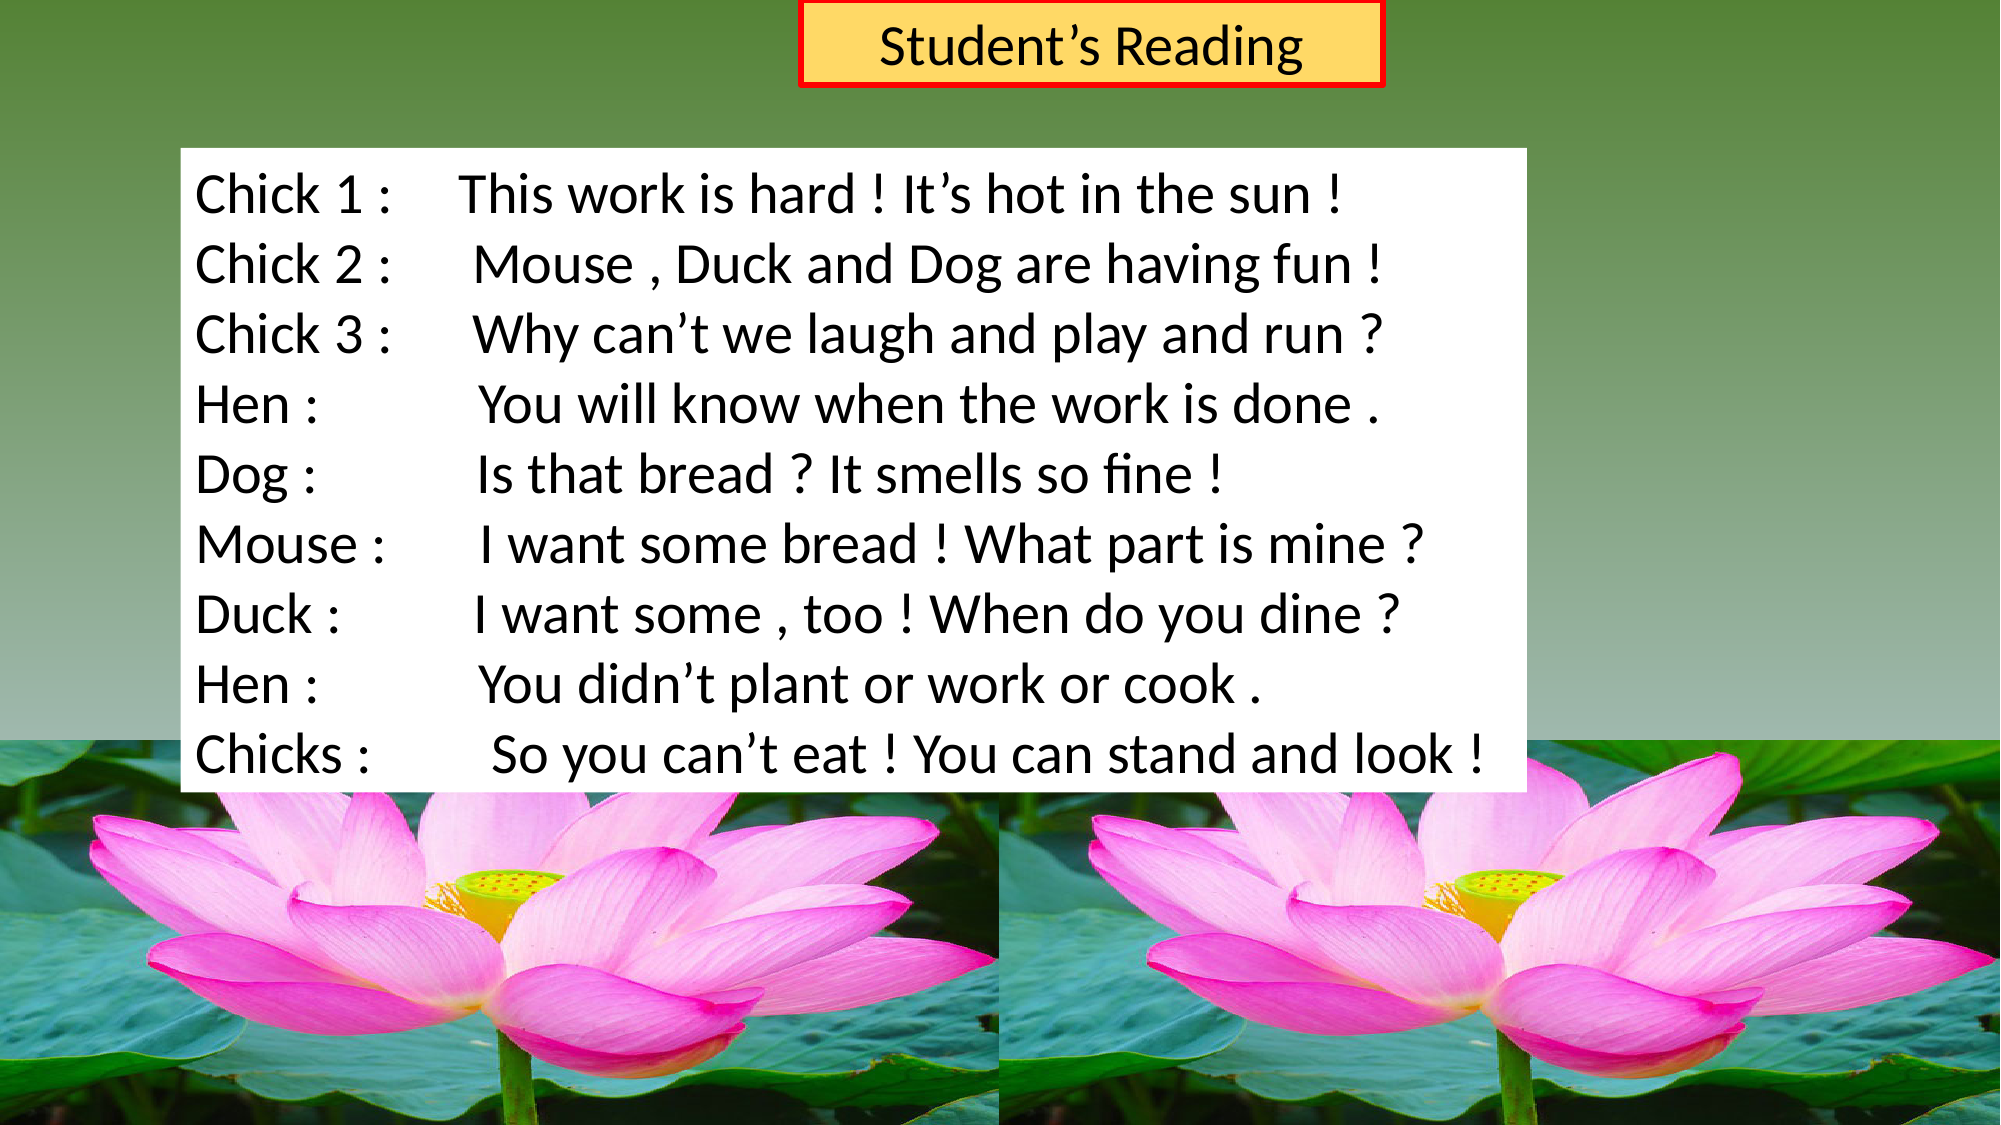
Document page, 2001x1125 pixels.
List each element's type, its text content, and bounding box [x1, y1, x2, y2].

text_box Student’s Reading [800, 0, 1383, 85]
picture [0, 740, 2000, 1125]
text_box Chick 1 : This work is hard ! It’s hot in the sun ! Chick 2 : Mouse , Duck and Dog are having fun ! Chick 3 : Why can’t we laugh and play and run ? Hen : You will know when the work is done . Dog : Is that bread ? It smells so fine ! Mouse : I want some bread ! What part is mine ? Duck : I want some , too ! When do you dine ? Hen : You didn’t plant or work or cook . Chicks : So you can’t eat ! You can stand and look ! [180, 147, 1527, 793]
